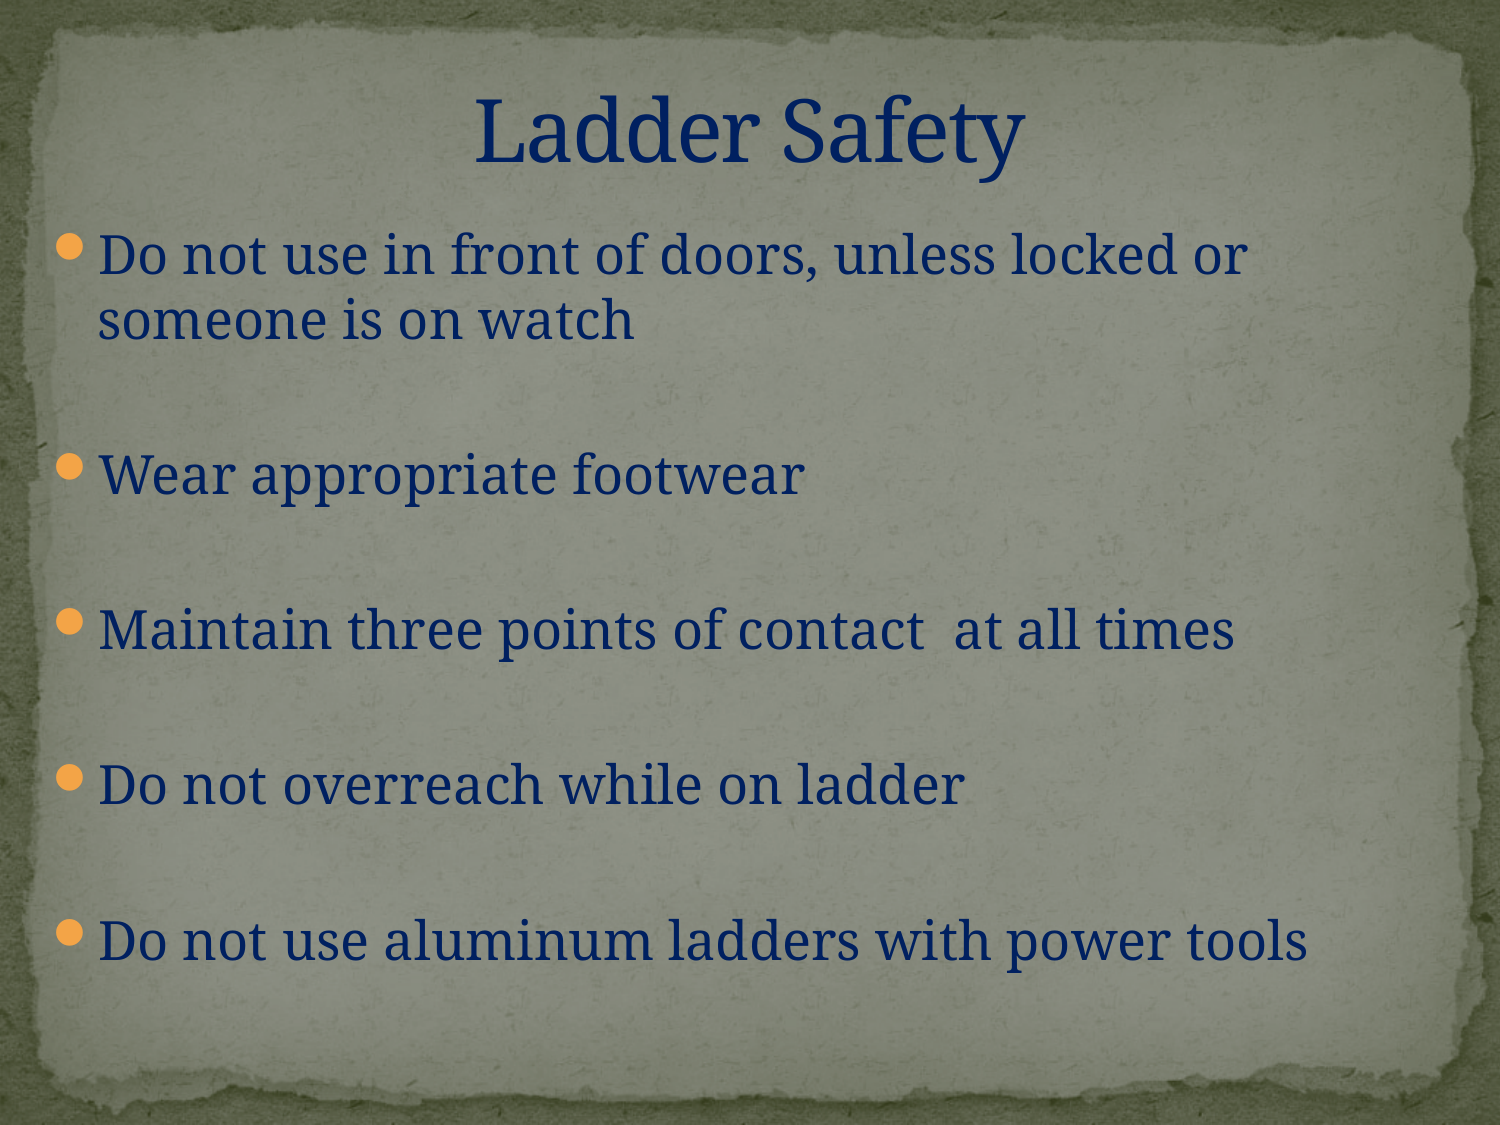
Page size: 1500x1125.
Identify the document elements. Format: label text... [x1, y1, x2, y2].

list Do not use in front of doors, unless locked or someone is on watch Wear appropriate footwear Maintain three points of contact at all times Do not overreach while on ladder Do not use aluminum ladders with power tools [37, 212, 1475, 1125]
title Ladder Safety [74, 0, 1425, 188]
